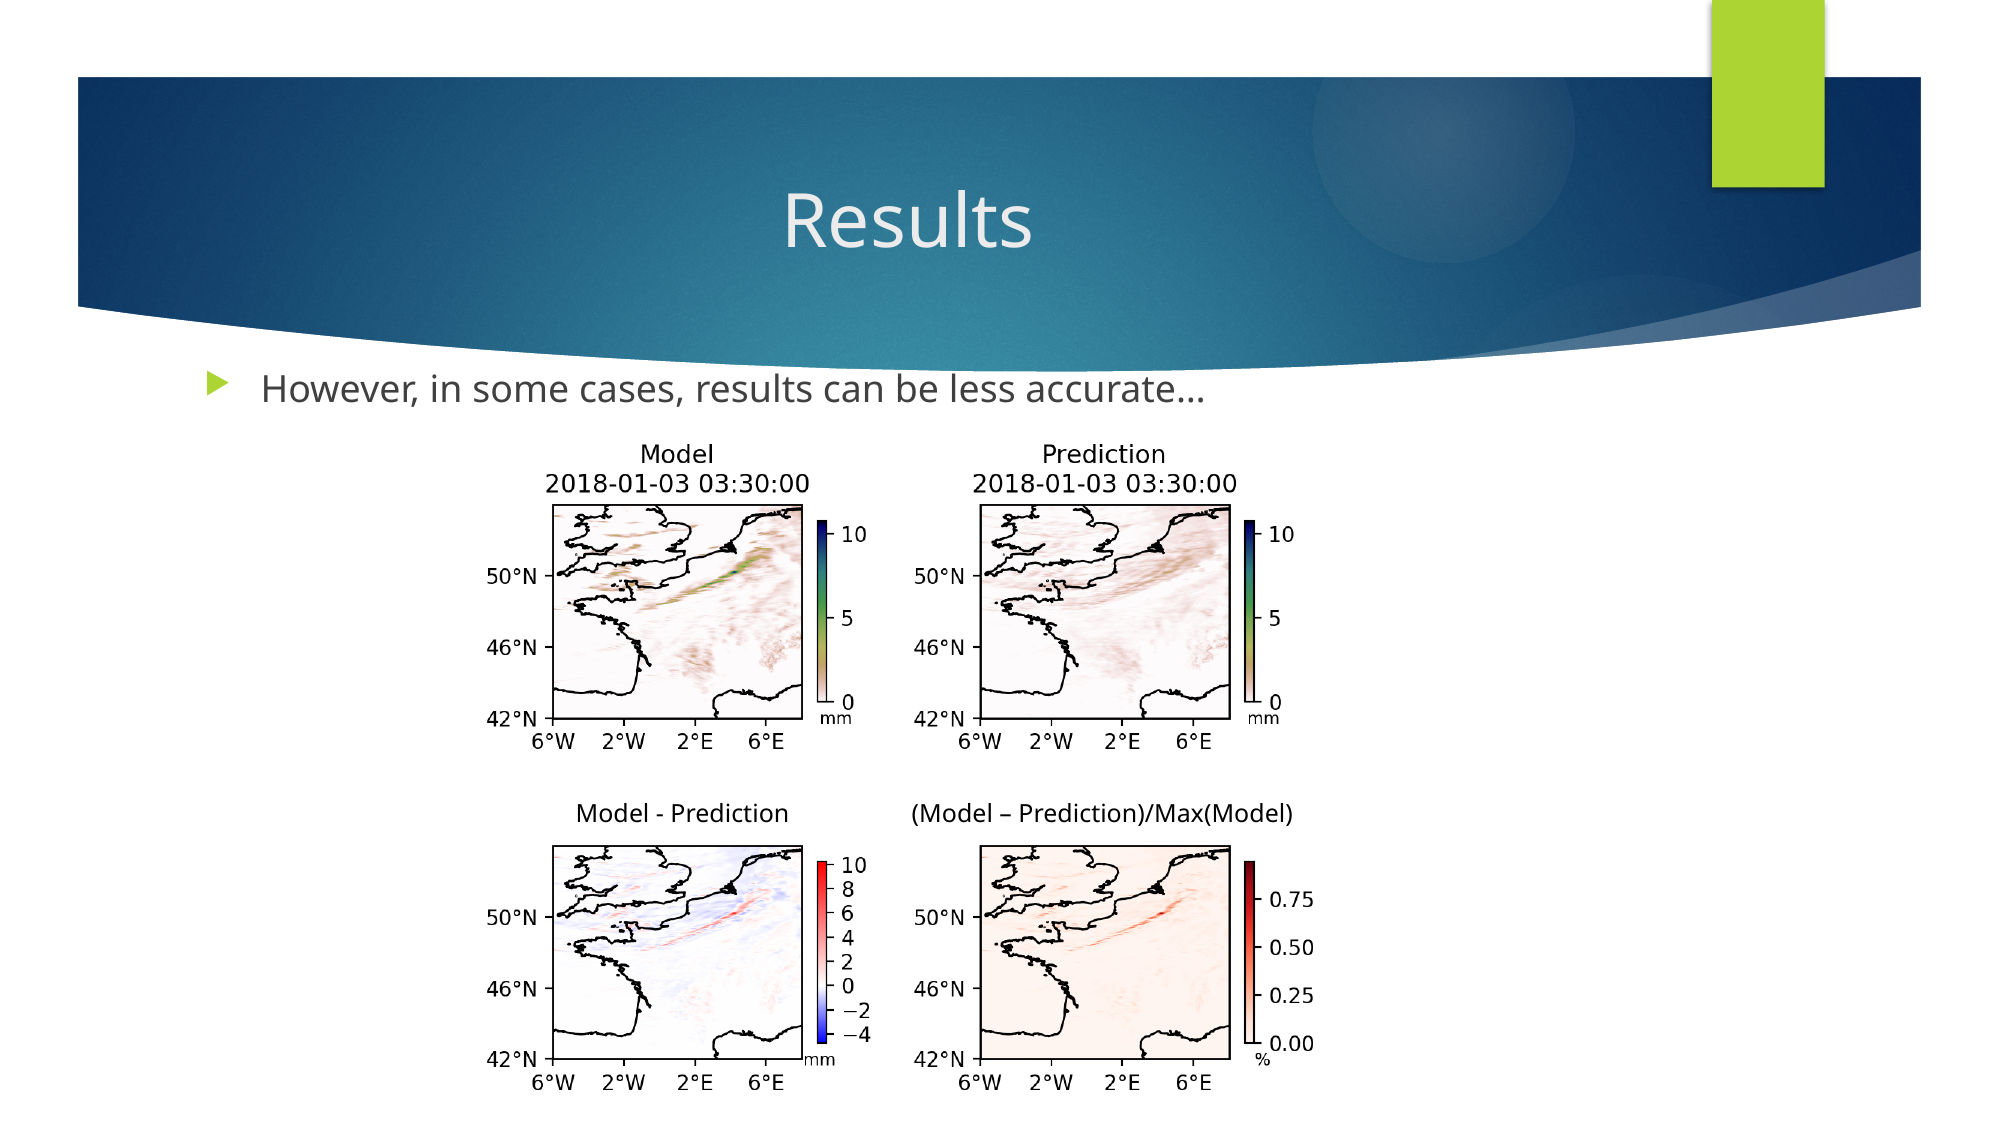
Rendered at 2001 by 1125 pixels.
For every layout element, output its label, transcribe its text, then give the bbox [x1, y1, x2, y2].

picture [428, 418, 1388, 1125]
title Results [189, 159, 1627, 276]
list However, in some cases, results can be less accurate… [189, 357, 1627, 918]
